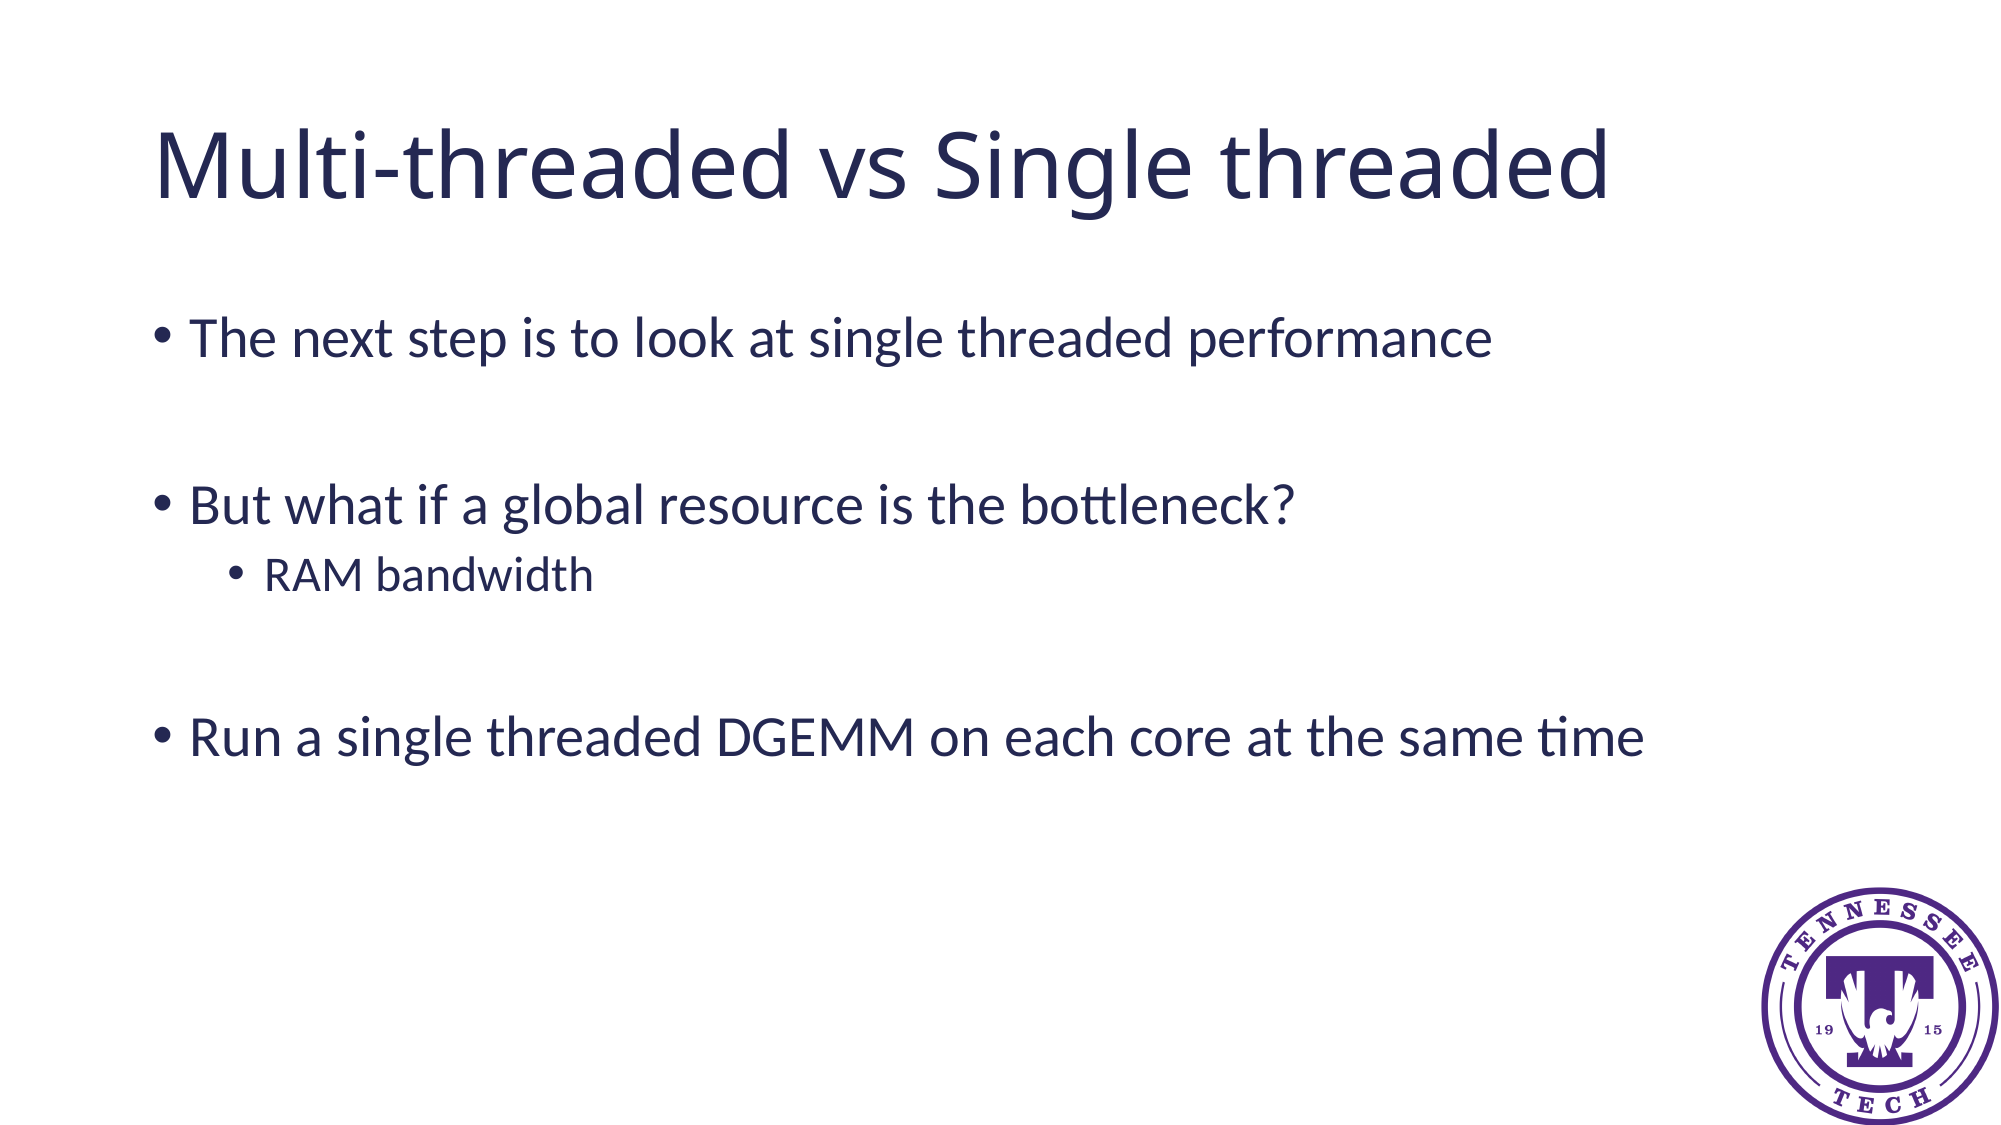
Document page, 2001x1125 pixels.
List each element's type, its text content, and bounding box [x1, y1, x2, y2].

picture [1759, 886, 2000, 1125]
title Multi-threaded vs Single threaded [137, 59, 1863, 278]
list The next step is to look at single threaded performance But what if a global resource is the bottleneck? RAM bandwidth Run a single threaded DGEMM on each core at the same time [137, 299, 1863, 1014]
